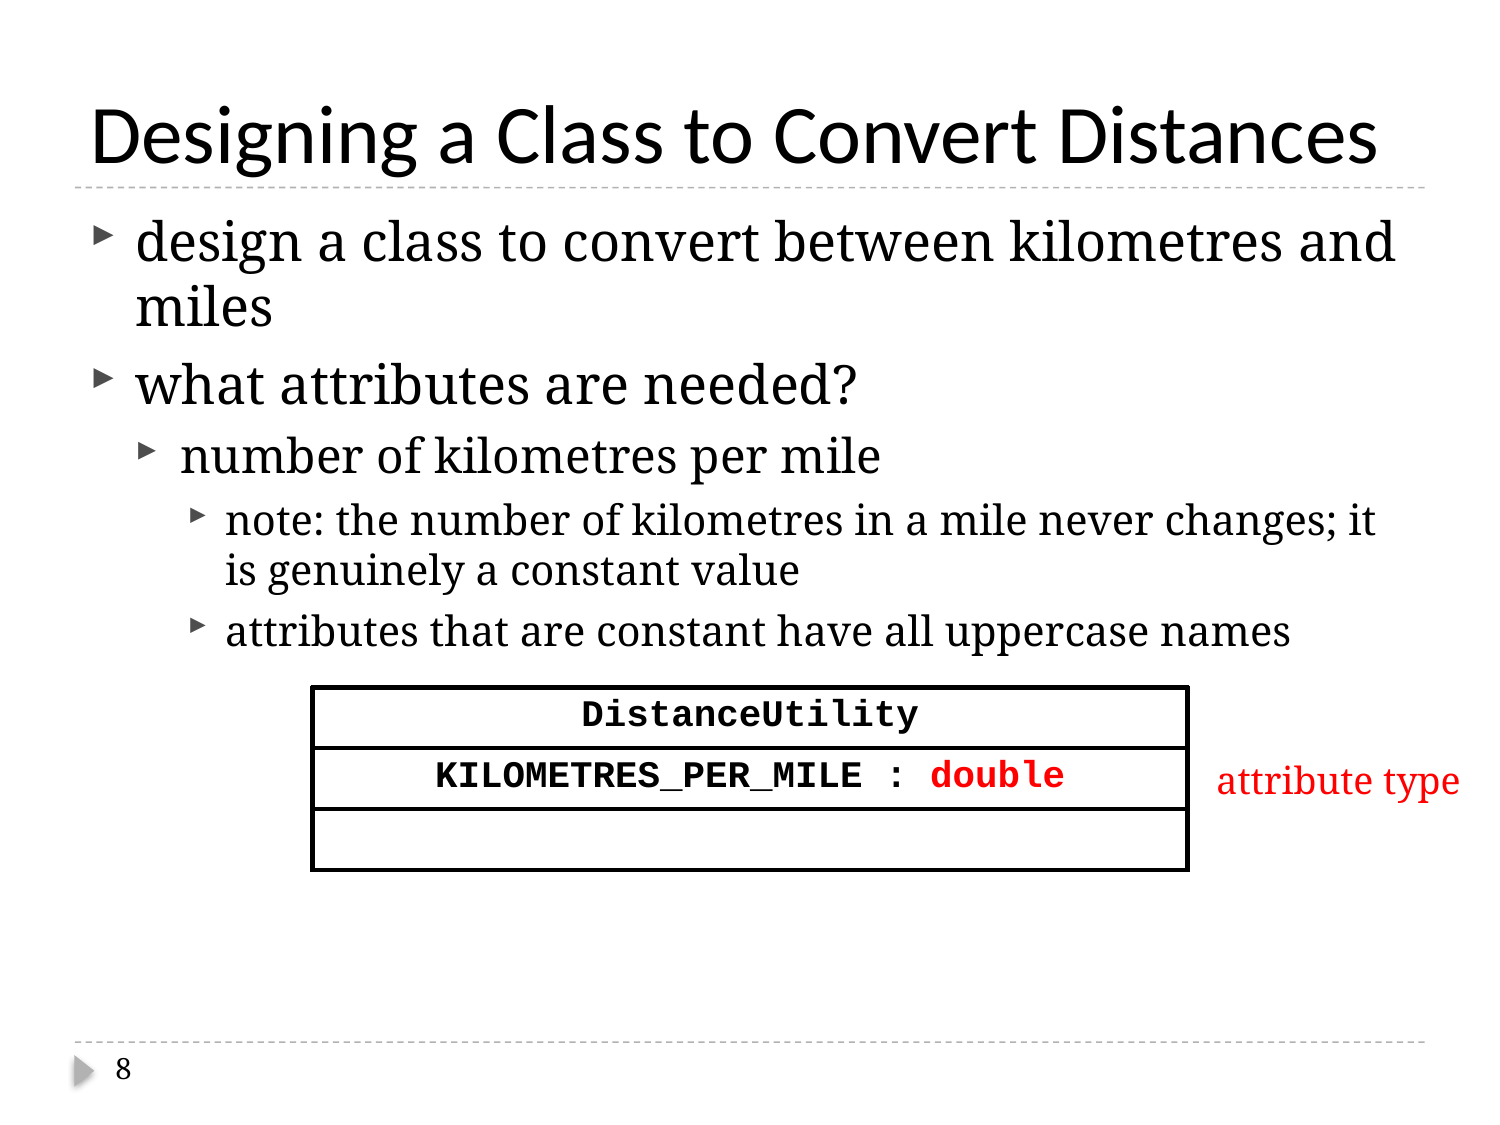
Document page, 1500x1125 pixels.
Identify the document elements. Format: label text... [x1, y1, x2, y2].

text_box attribute type [1201, 749, 1476, 810]
slide_number 8 [100, 1042, 426, 1103]
table_header DistanceUtility [315, 690, 1185, 746]
table_cell KILOMETRES_PER_MILE : double [315, 750, 1185, 807]
table_cell [315, 811, 1185, 868]
title Designing a Class to Convert Distances [74, 24, 1426, 188]
list design a class to convert between kilometres and miles what attributes are needed? number of kilometres per mile note: the number of kilometres in a mile never changes; it is genuinely a constant value attributes that are constant have all uppercase names [74, 199, 1426, 1011]
